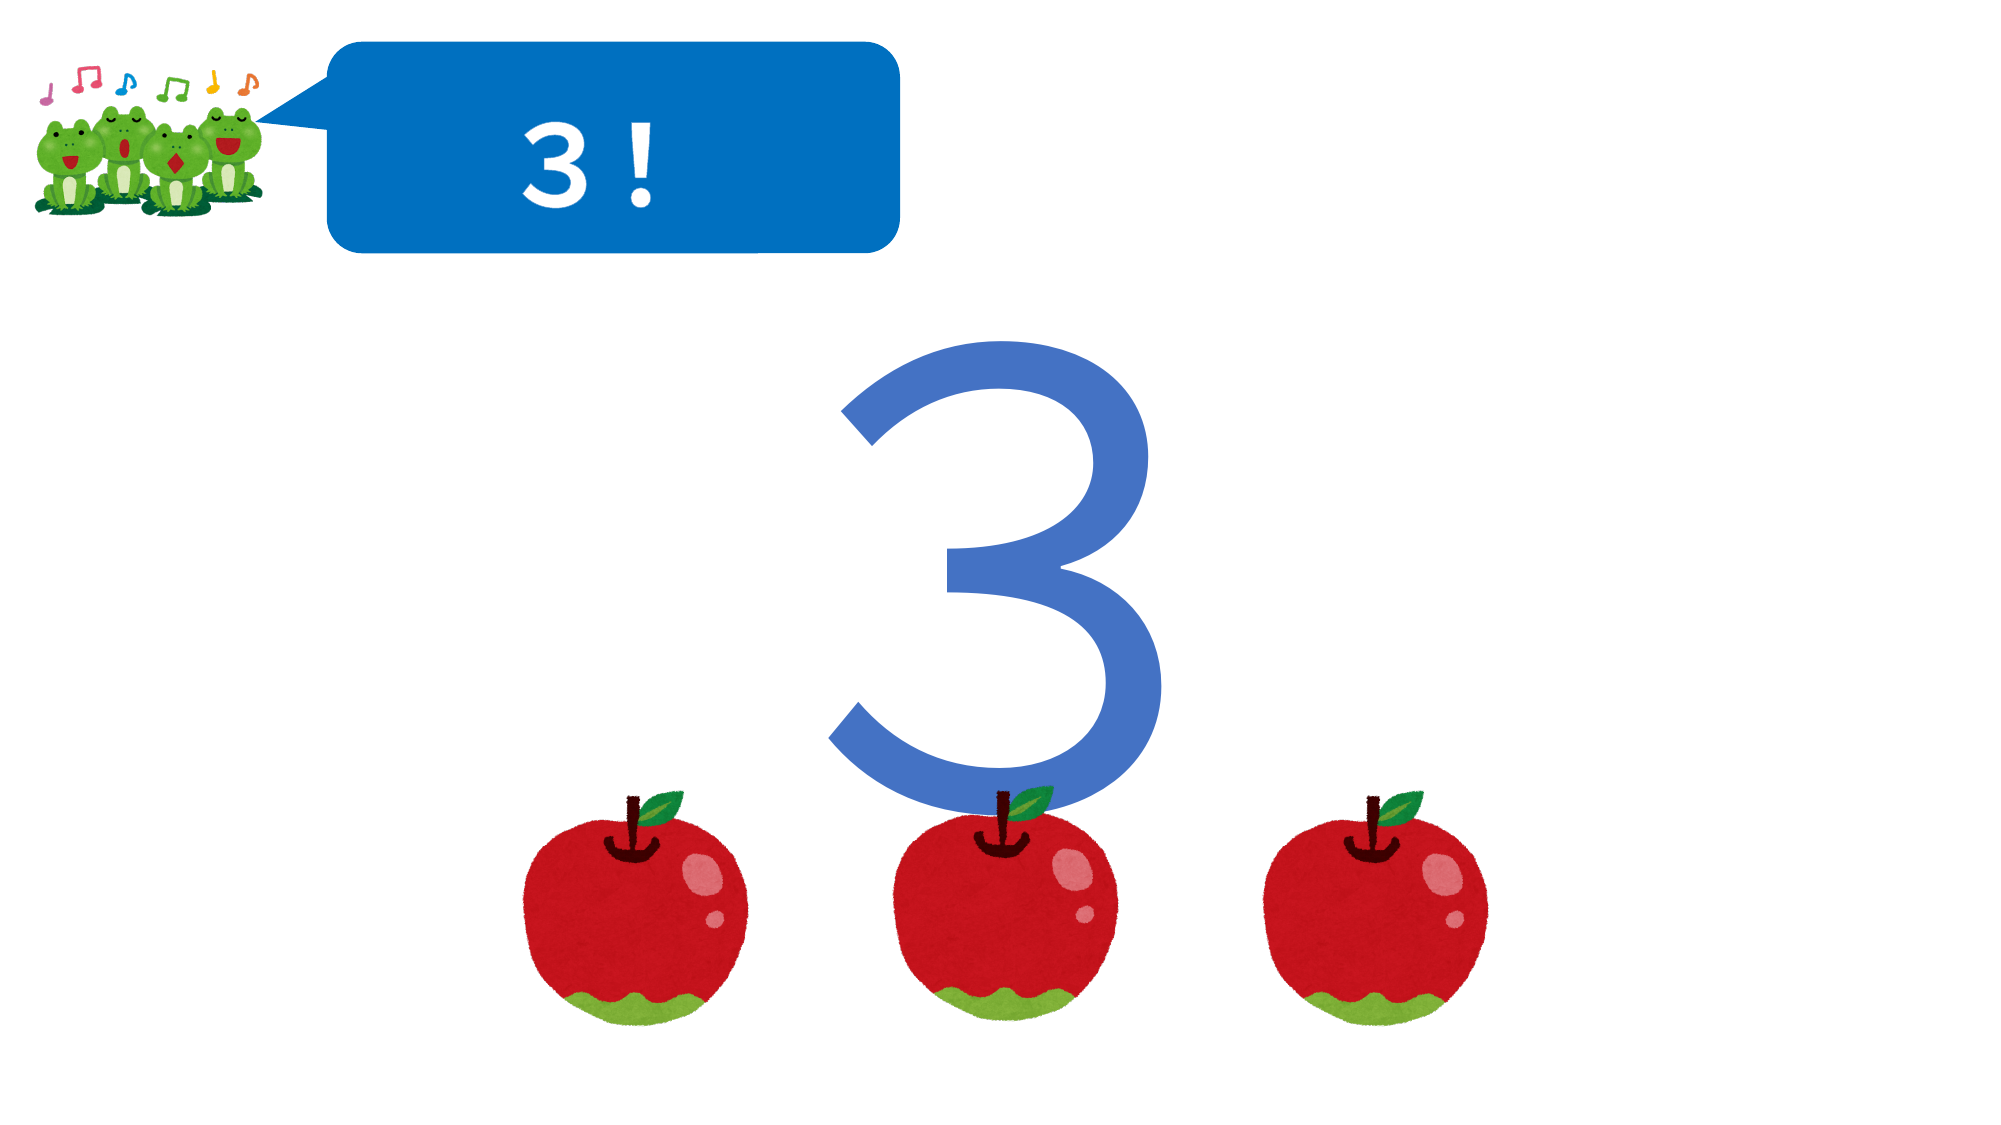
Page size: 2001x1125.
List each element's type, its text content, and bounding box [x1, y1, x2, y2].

picture [515, 783, 755, 1034]
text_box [23, 41, 900, 254]
picture [885, 778, 1125, 1029]
text_box ３ [677, 176, 1322, 942]
picture [1255, 783, 1495, 1034]
